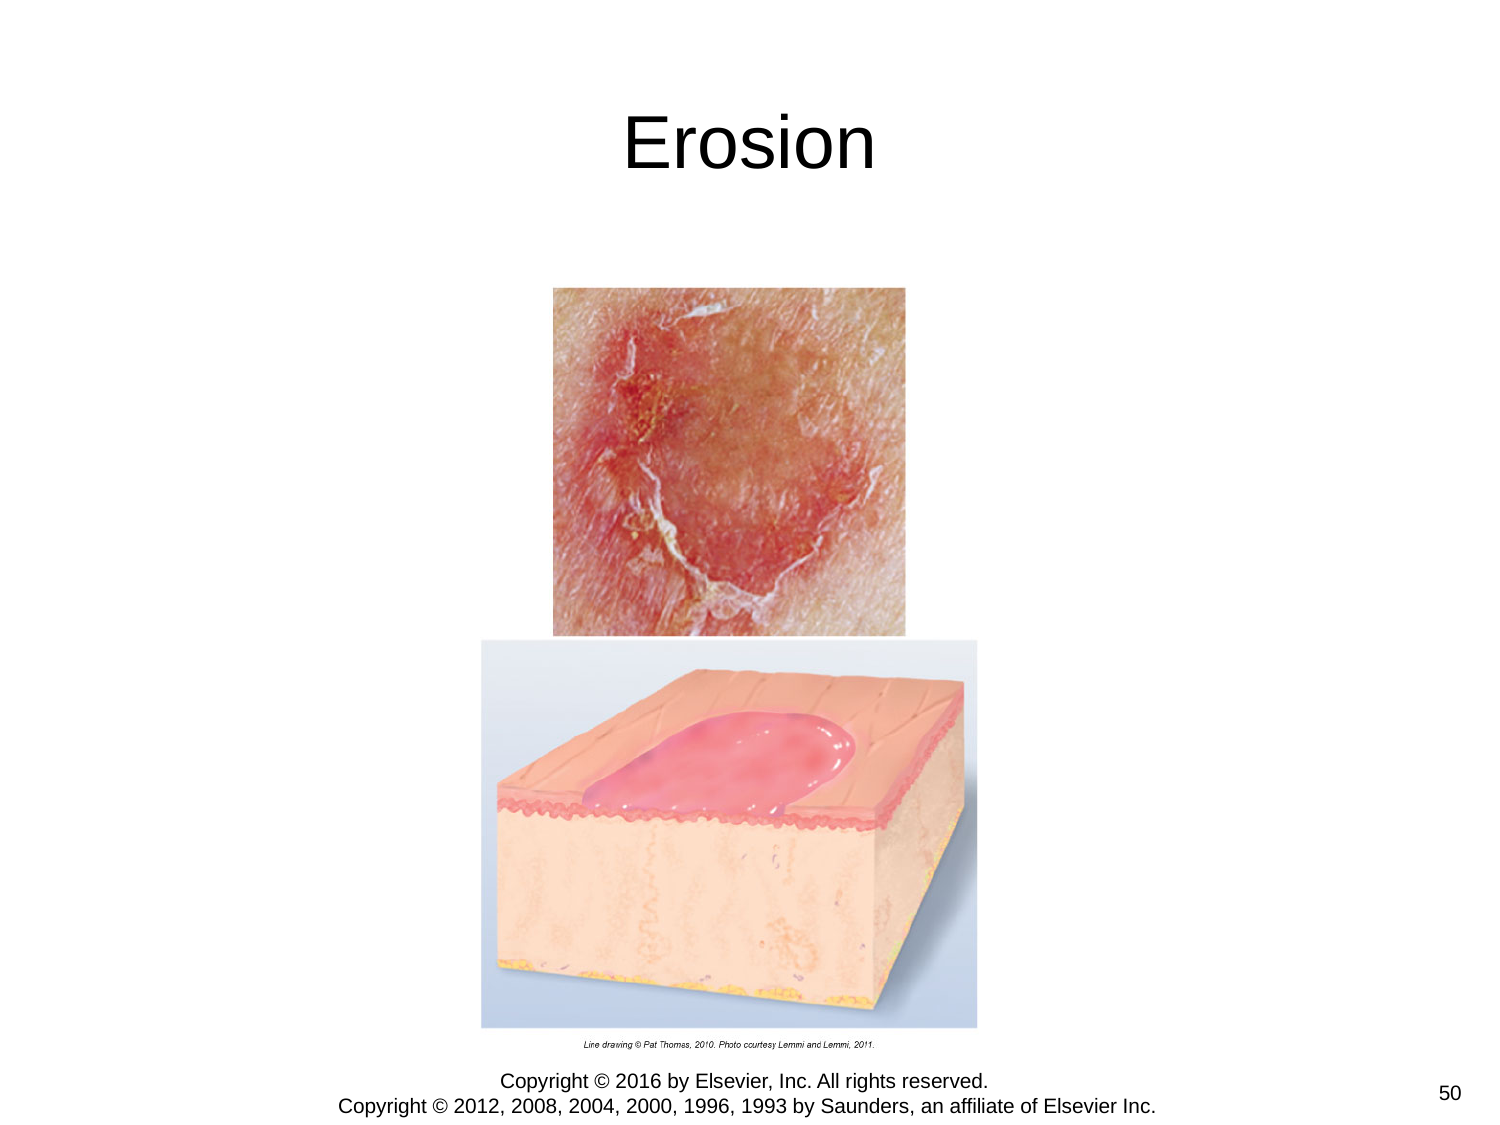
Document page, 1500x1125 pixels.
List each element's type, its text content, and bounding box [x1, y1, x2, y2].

picture [480, 284, 979, 1050]
title Erosion [75, 45, 1425, 233]
slide_number 50 [1400, 1060, 1495, 1123]
